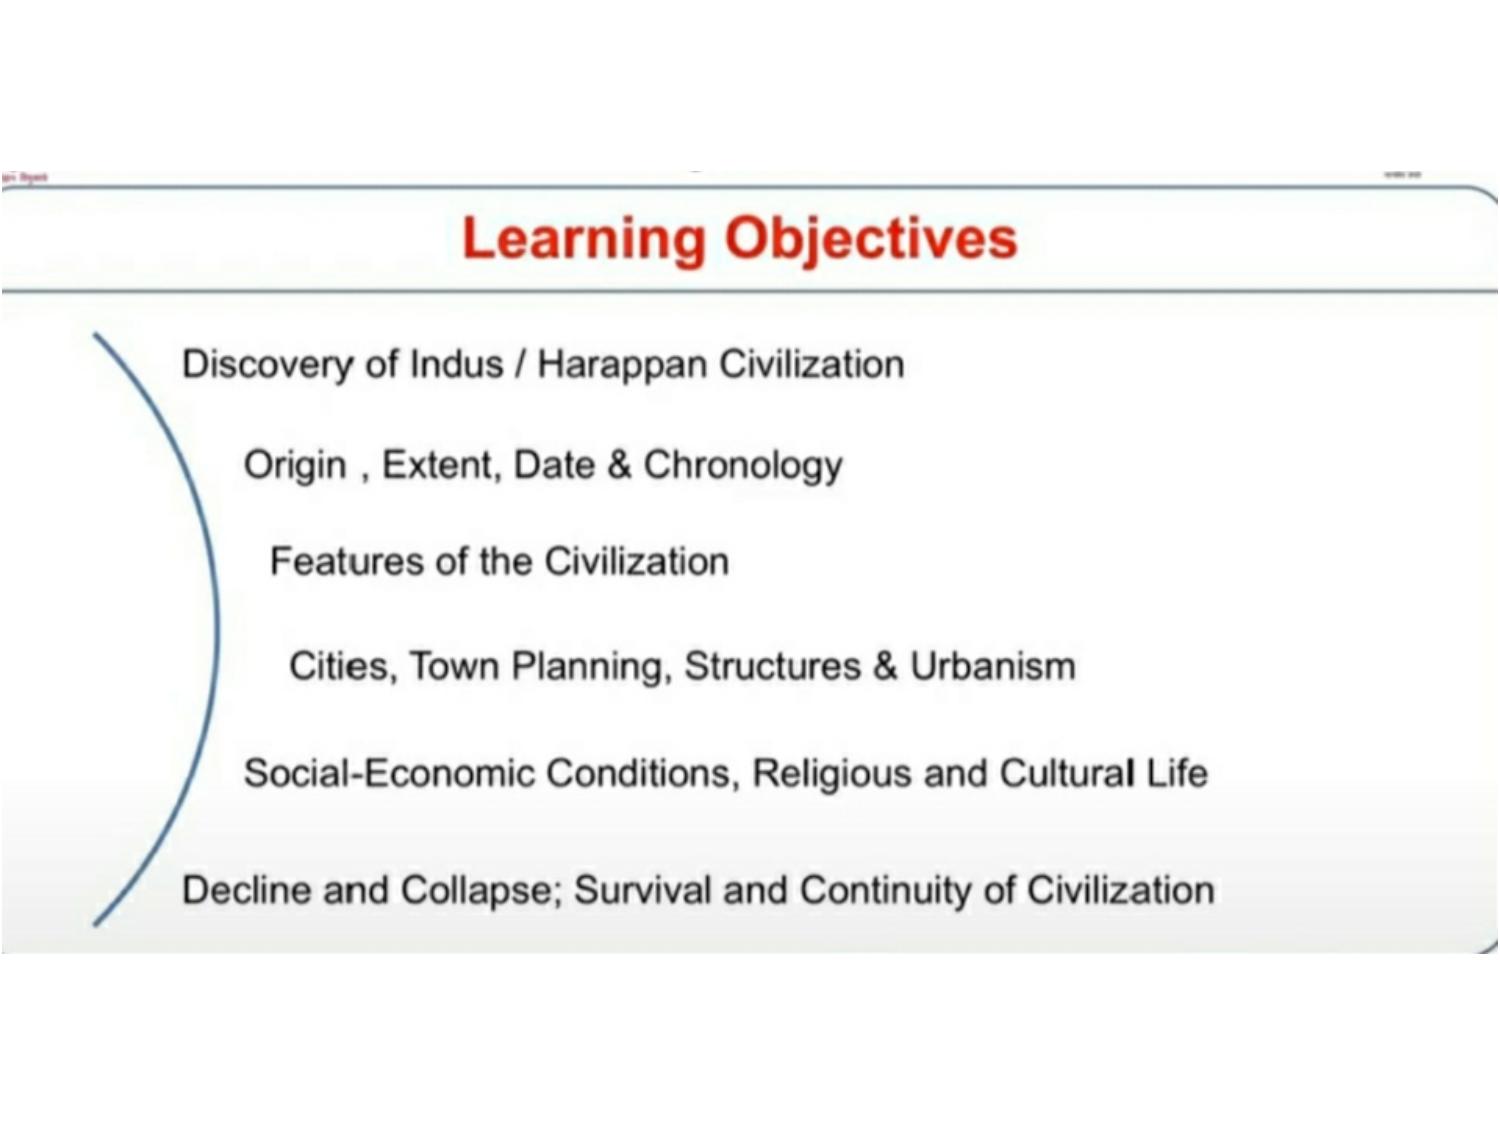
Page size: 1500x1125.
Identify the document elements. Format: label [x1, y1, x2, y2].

picture [2, 170, 1498, 955]
